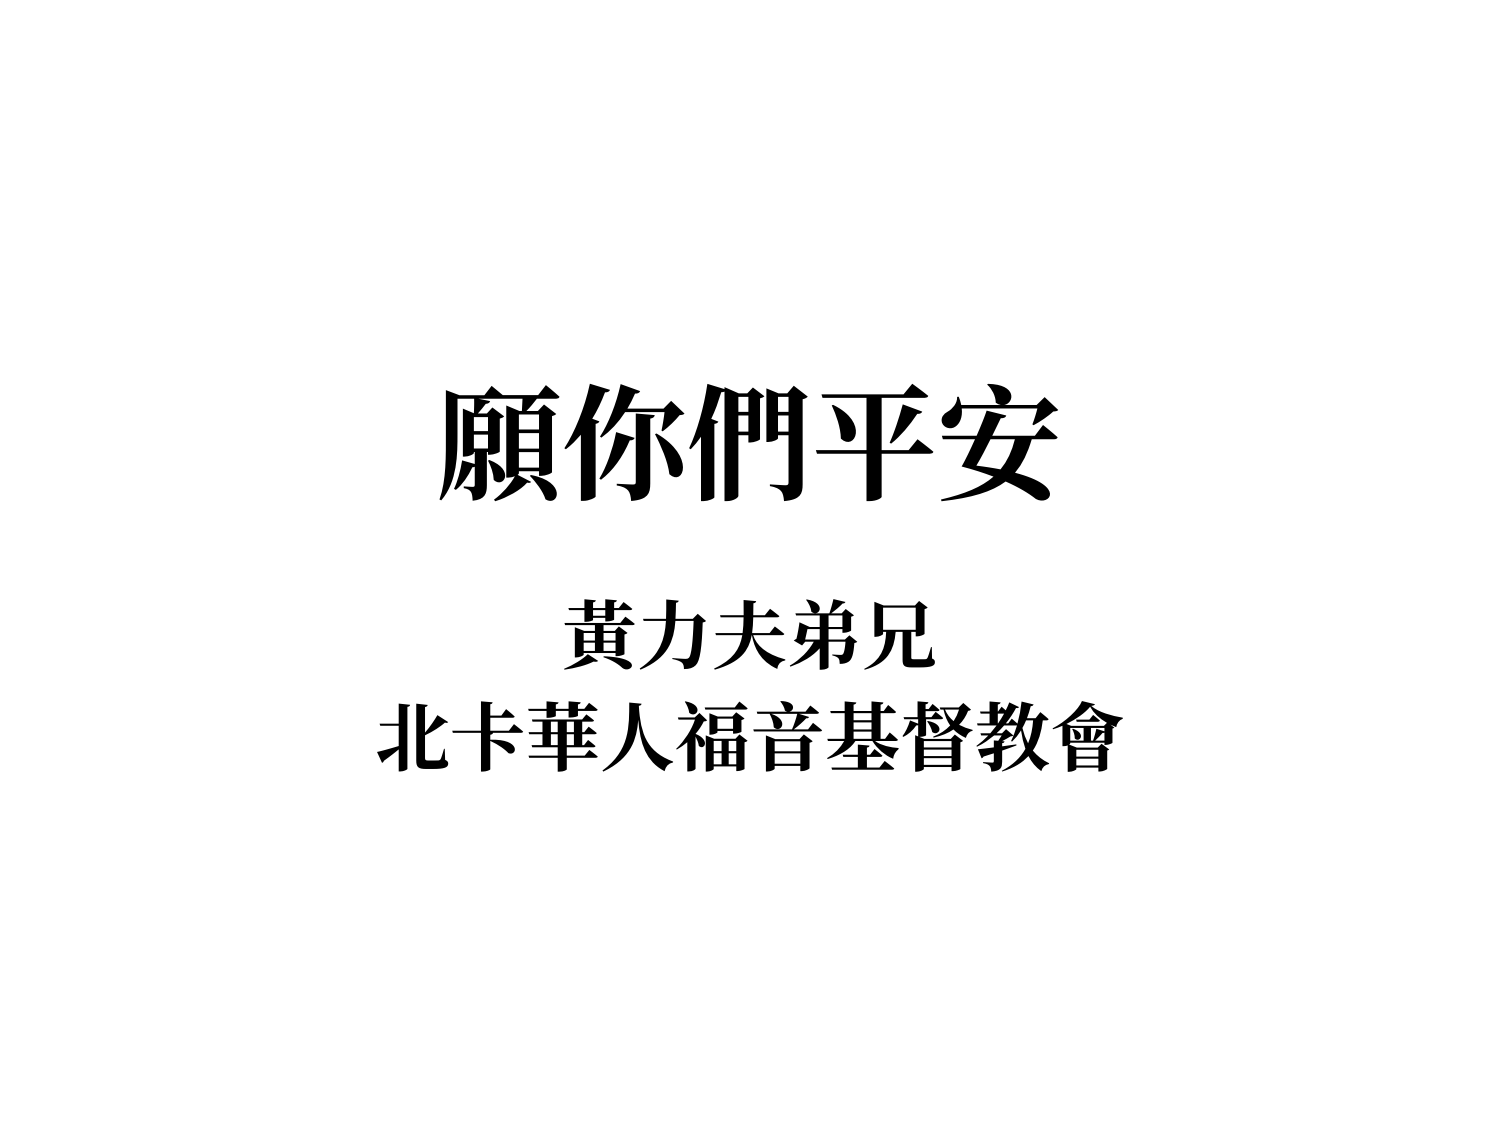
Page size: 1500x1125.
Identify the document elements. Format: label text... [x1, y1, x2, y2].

title 願你們平安 [112, 133, 1388, 525]
subtitle 黃力夫弟兄 北卡華人福音基督教會 [187, 590, 1313, 863]
